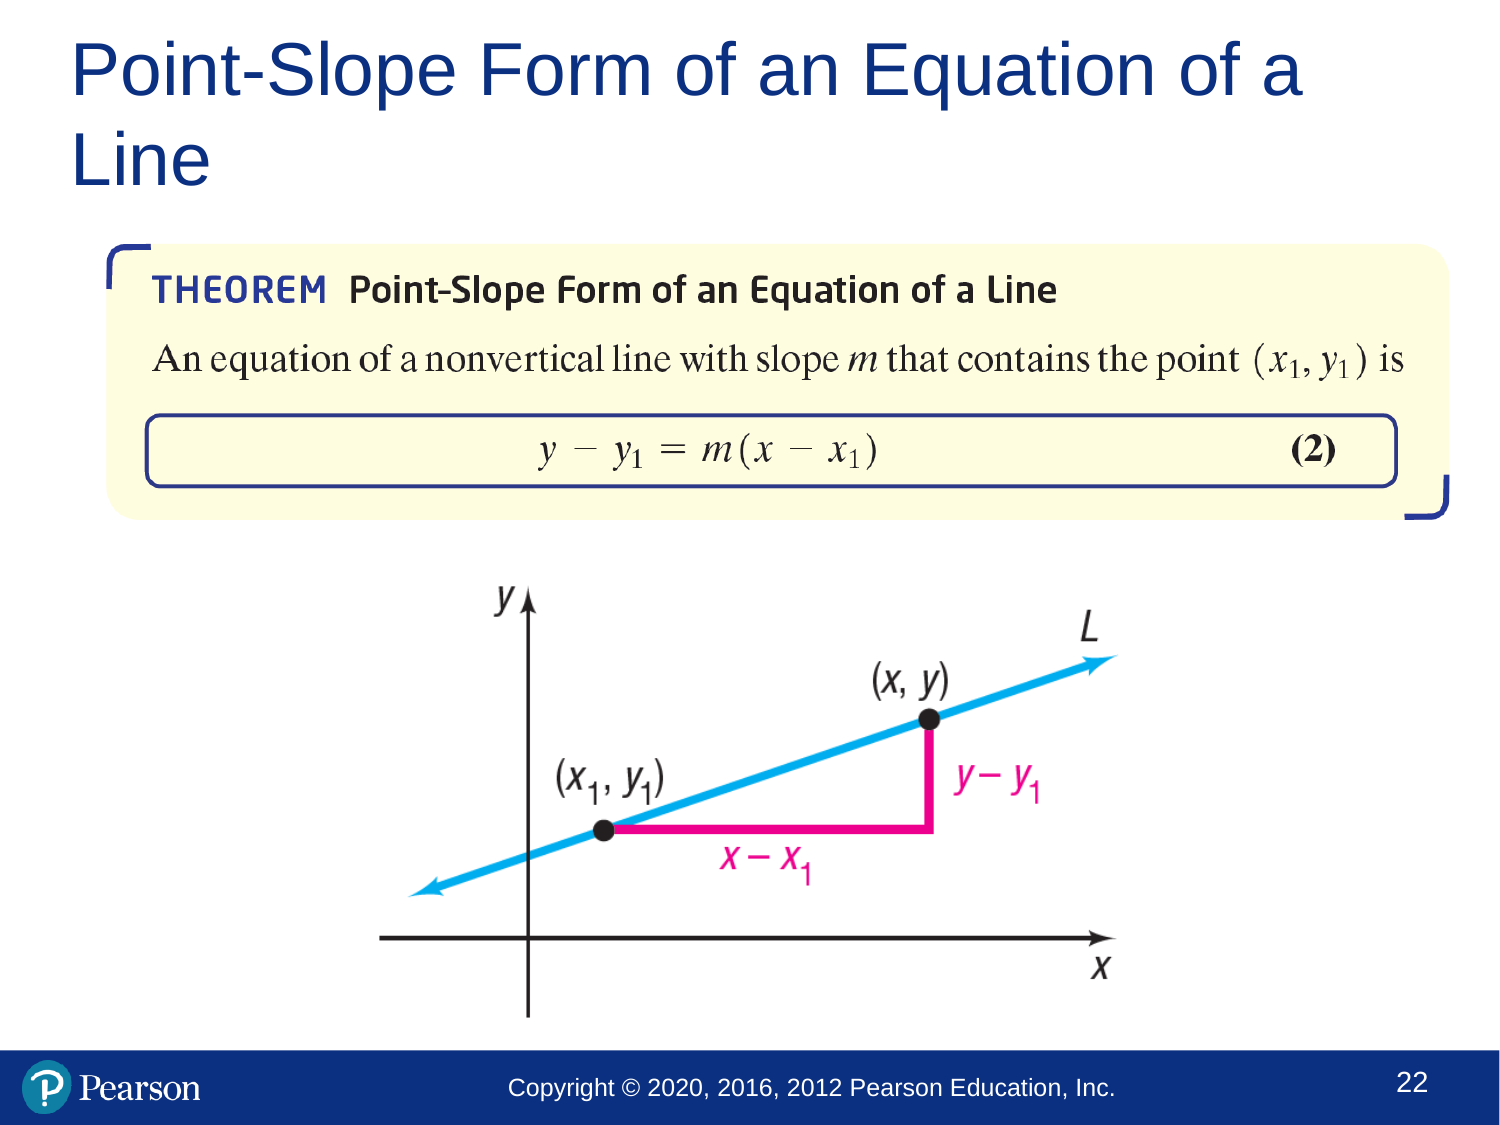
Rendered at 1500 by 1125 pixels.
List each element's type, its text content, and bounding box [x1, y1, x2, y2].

picture [368, 535, 1132, 1027]
picture [93, 235, 1458, 529]
title Point-Slope Form of an Equation of a Line [55, 24, 1425, 197]
picture [22, 1060, 200, 1114]
